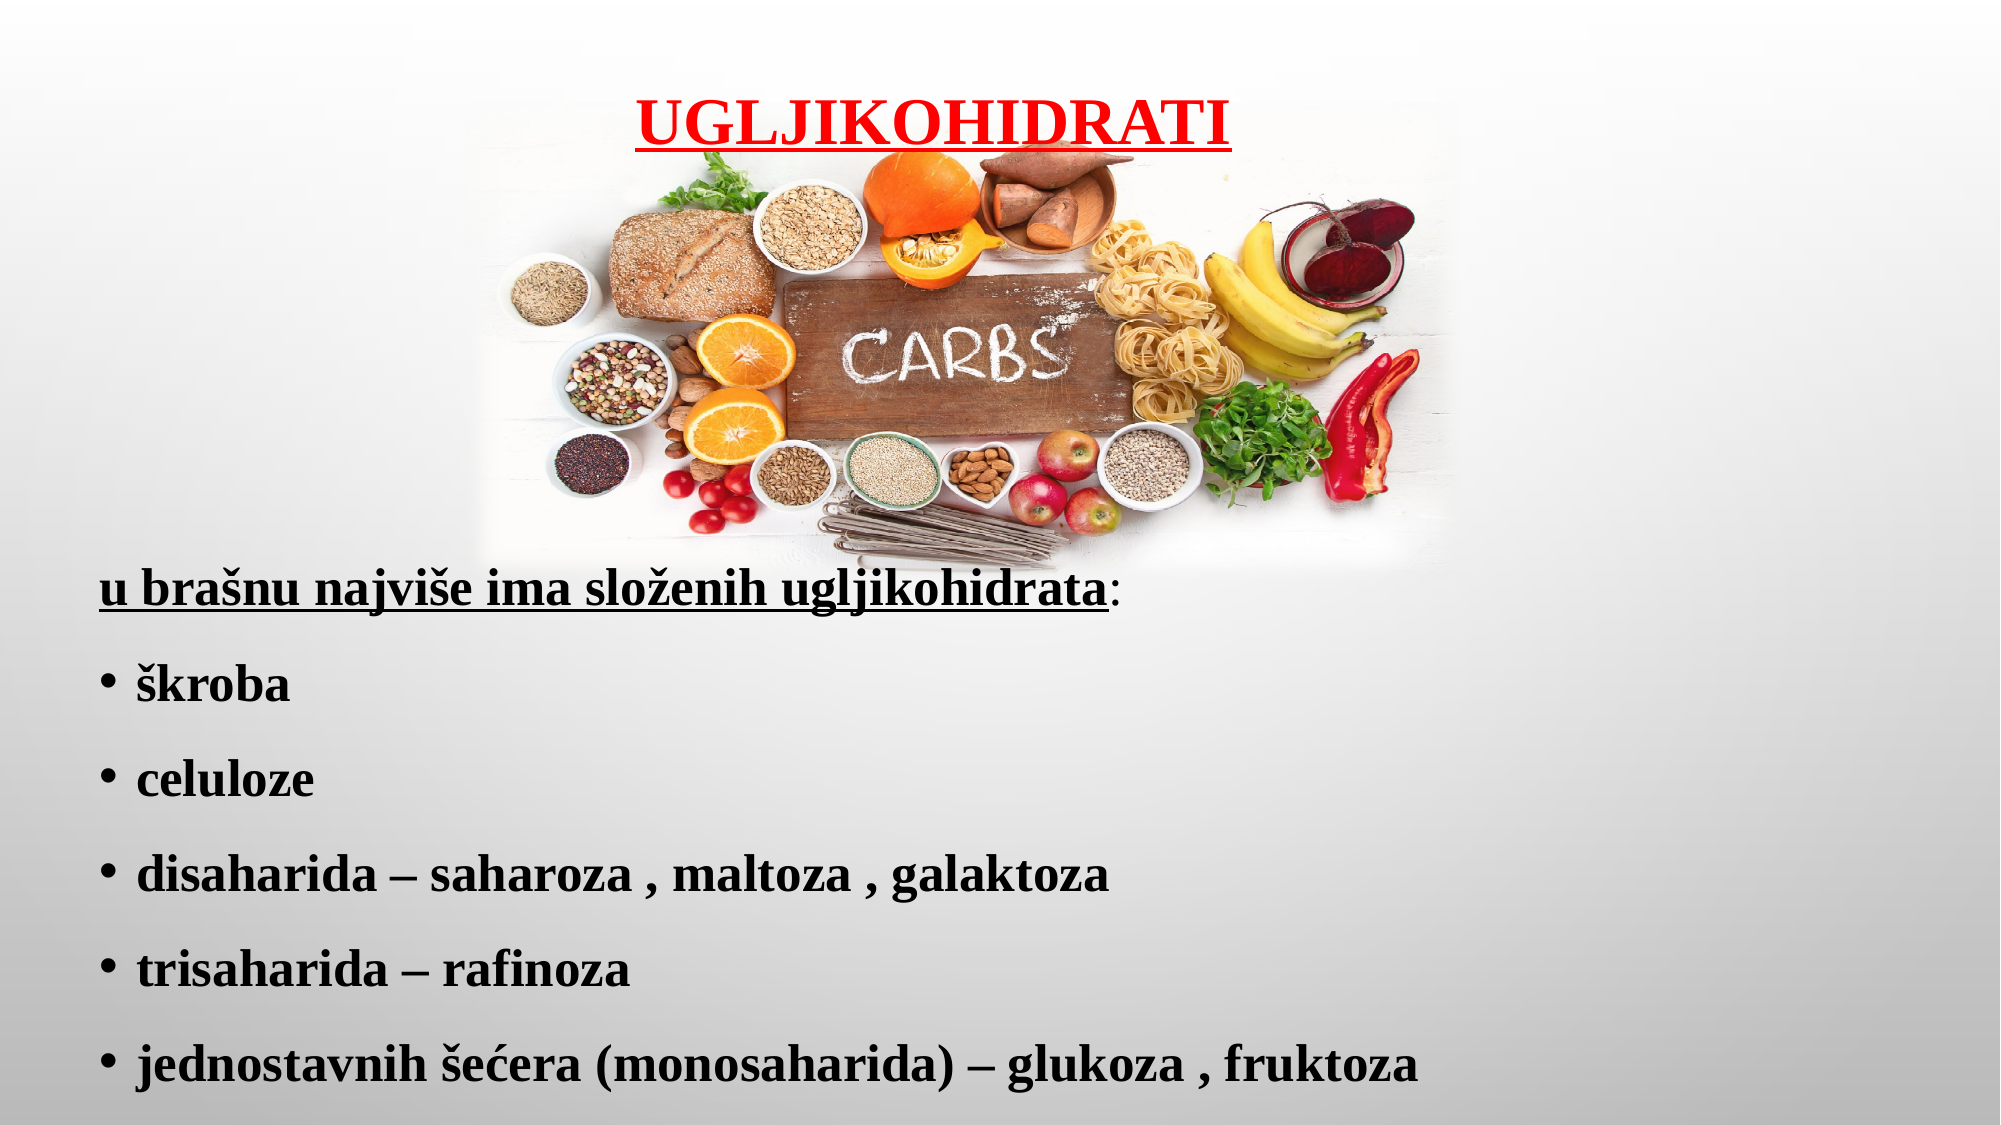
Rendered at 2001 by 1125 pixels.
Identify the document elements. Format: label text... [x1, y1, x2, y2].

list u brašnu najviše ima složenih ugljikohidrata: škroba celuloze disaharida – saharoza , maltoza , galaktoza trisaharida – rafinoza jednostavnih šećera (monosaharida) – glukoza , fruktoza [84, 532, 1552, 1111]
picture [0, 0, 2000, 1125]
title UGLJIKOHIDRATI [331, 14, 1536, 232]
